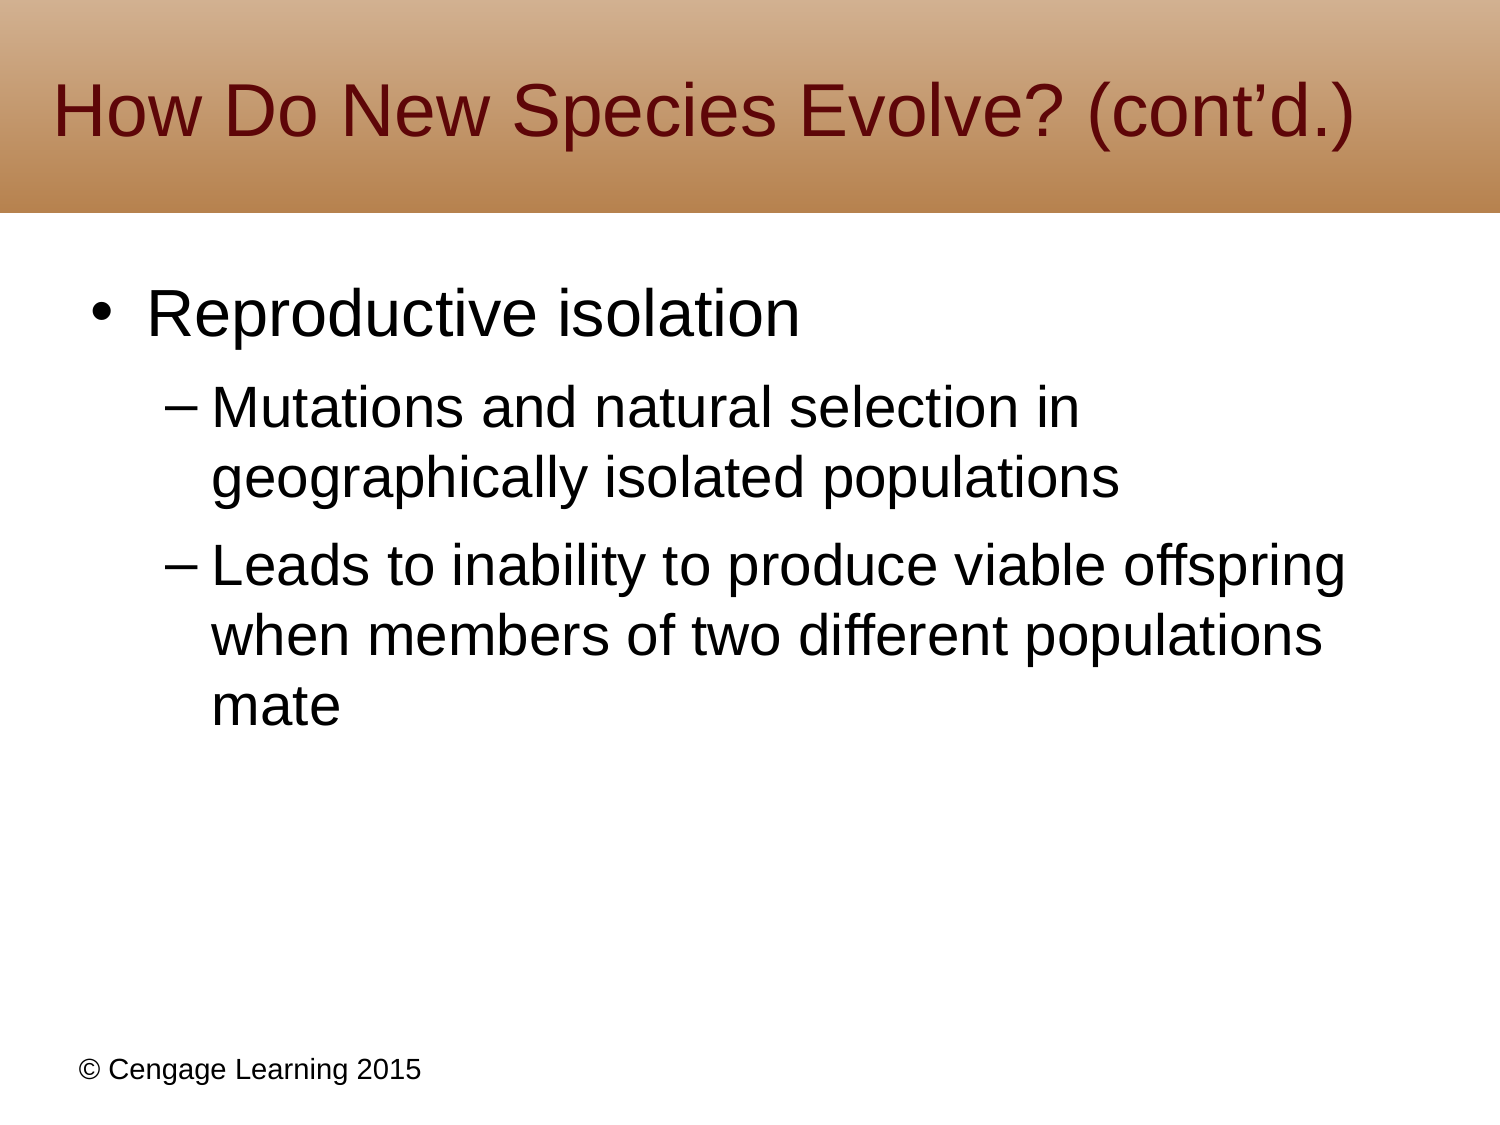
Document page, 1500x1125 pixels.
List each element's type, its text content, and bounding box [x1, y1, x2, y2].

list Reproductive isolation Mutations and natural selection in geographically isolated populations Leads to inability to produce viable offspring when members of two different populations mate [74, 262, 1426, 1101]
title How Do New Species Evolve? (cont’d.) [0, 0, 1500, 213]
